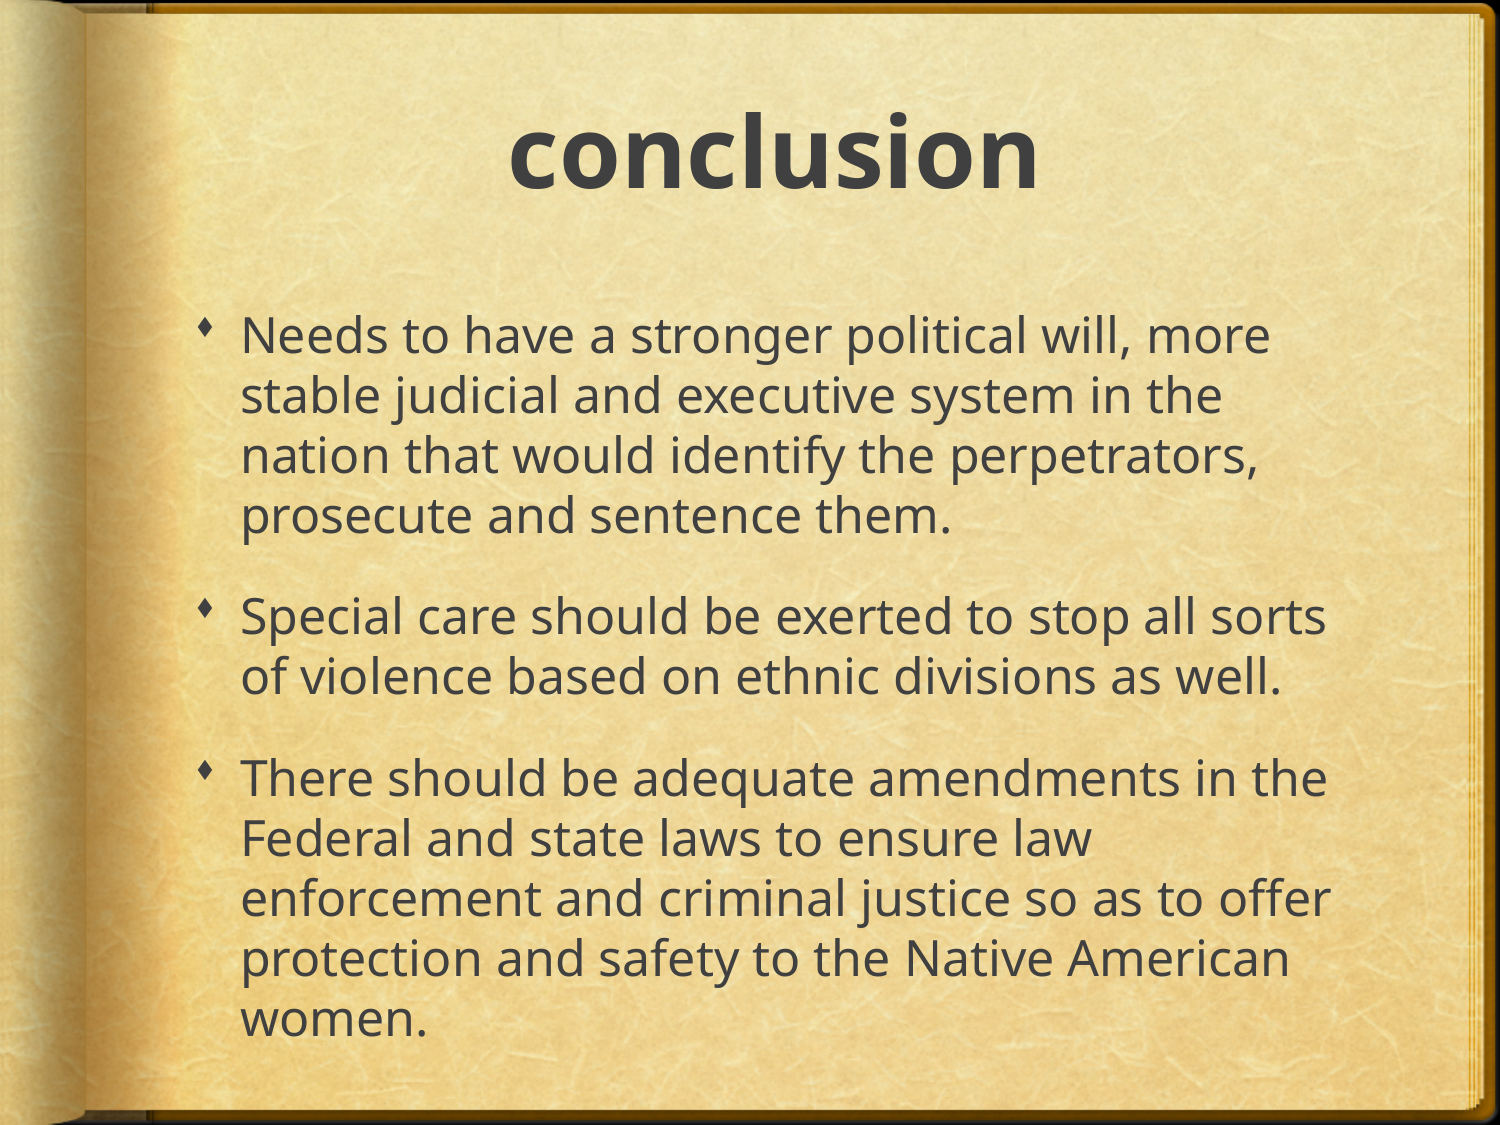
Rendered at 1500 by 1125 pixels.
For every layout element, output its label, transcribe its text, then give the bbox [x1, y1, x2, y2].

list Needs to have a stronger political will, more stable judicial and executive system in the nation that would identify the perpetrators, prosecute and sentence them. Special care should be exerted to stop all sorts of violence based on ethnic divisions as well. There should be adequate amendments in the Federal and state laws to ensure law enforcement and criminal justice so as to offer protection and safety to the Native American women. [178, 295, 1372, 1005]
picture [0, 0, 1500, 1125]
title conclusion [178, 45, 1372, 265]
